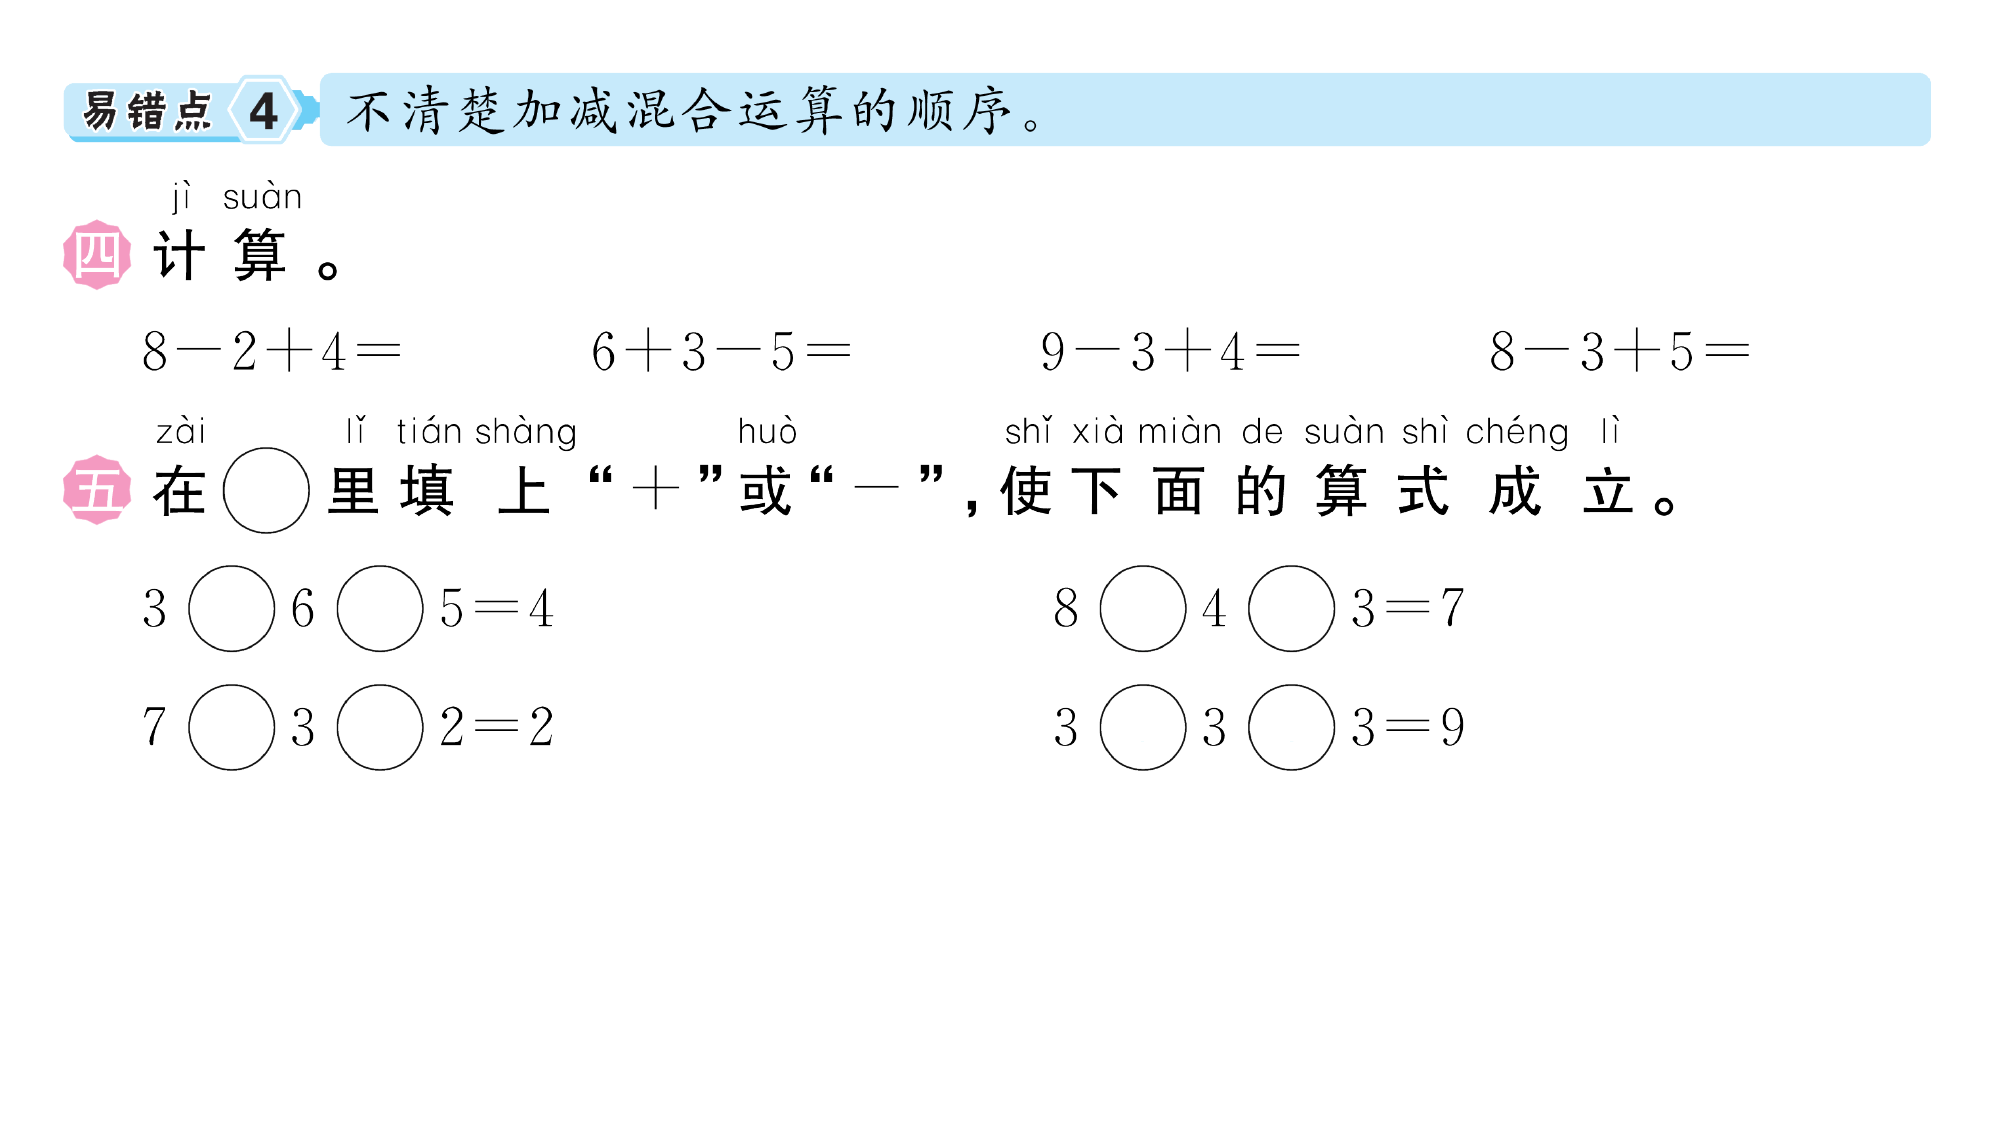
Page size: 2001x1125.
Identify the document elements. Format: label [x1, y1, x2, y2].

picture [58, 58, 1949, 775]
